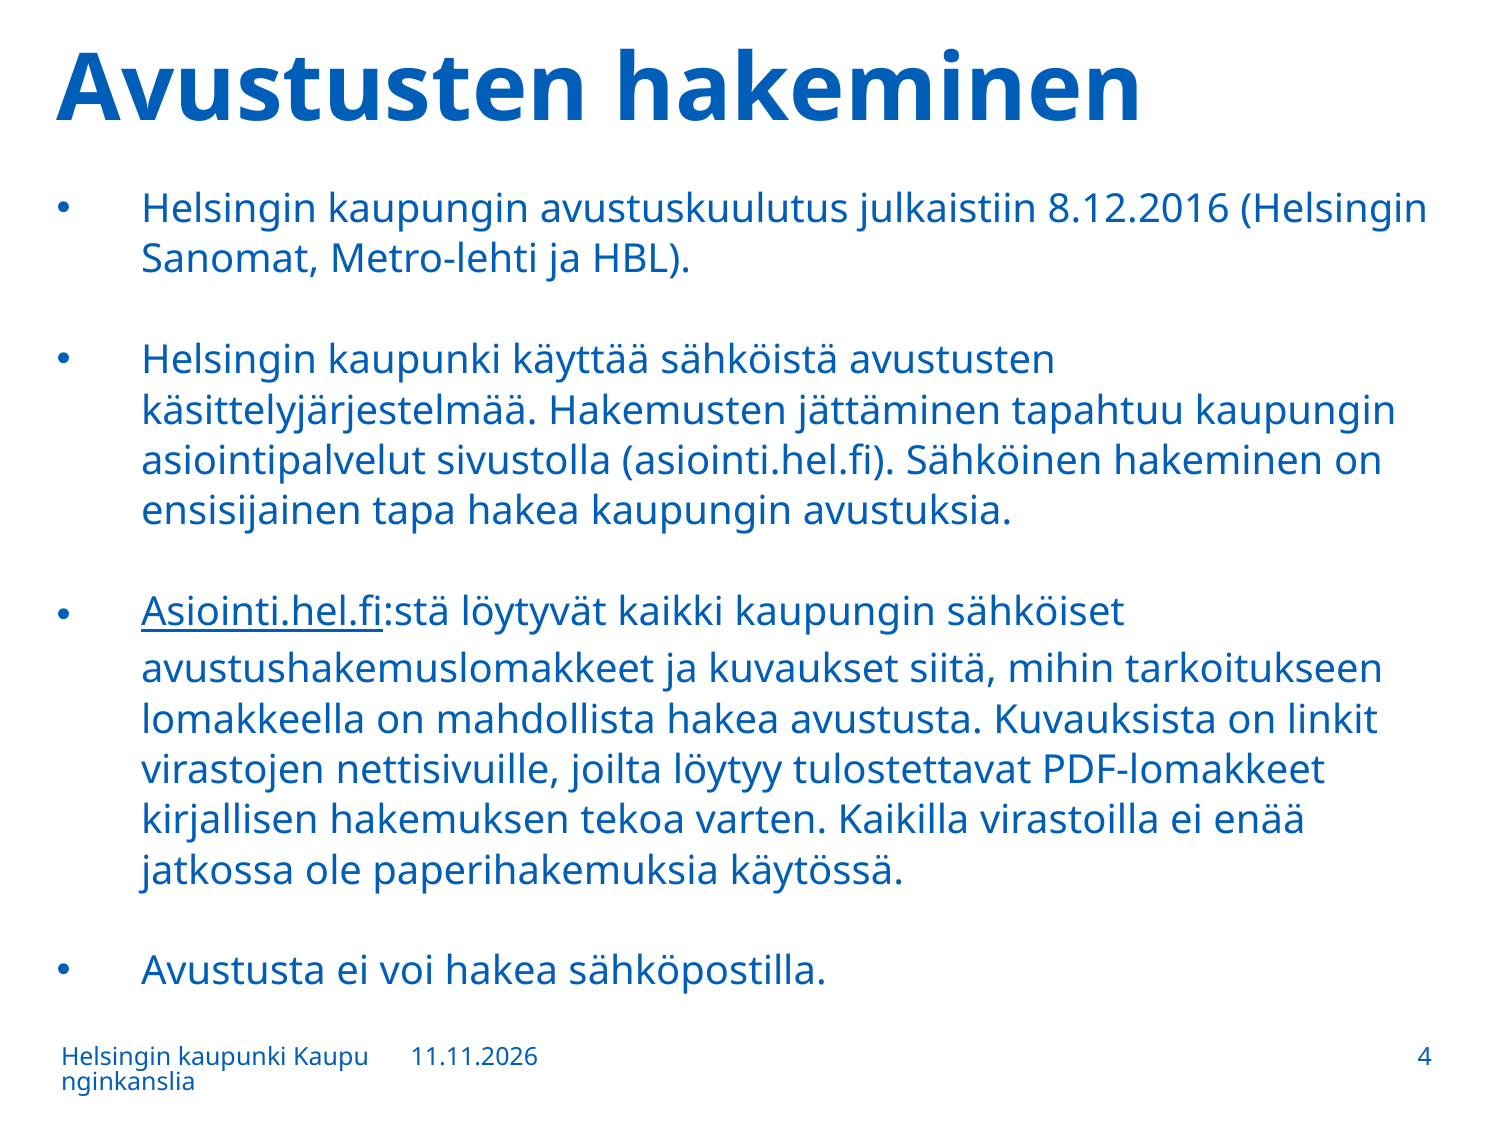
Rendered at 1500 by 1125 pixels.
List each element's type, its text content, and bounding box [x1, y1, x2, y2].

footer Helsingin kaupunki Kaupunginkanslia [46, 1005, 396, 1083]
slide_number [396, 1023, 628, 1083]
slide_number 4 [1269, 1023, 1447, 1083]
list Helsingin kaupungin avustuskuulutus julkaistiin 8.12.2016 (Helsingin Sanomat, Metro-lehti ja HBL). Helsingin kaupunki käyttää sähköistä avustusten käsittelyjärjestelmää. Hakemusten jättäminen tapahtuu kaupungin asiointipalvelut sivustolla (asiointi.hel.fi). Sähköinen hakeminen on ensisijainen tapa hakea kaupungin avustuksia. Asiointi.hel.fi:stä löytyvät kaikki kaupungin sähköiset avustushakemuslomakkeet ja kuvaukset siitä, mihin tarkoitukseen lomakkeella on mahdollista hakea avustusta. Kuvauksista on linkit virastojen nettisivuille, joilta löytyy tulostettavat PDF-lomakkeet kirjallisen hakemuksen tekoa varten. Kaikilla virastoilla ei enää jatkossa ole paperihakemuksia käytössä. Avustusta ei voi hakea sähköpostilla. [41, 172, 1459, 1005]
title Avustusten hakeminen [41, 36, 1425, 172]
